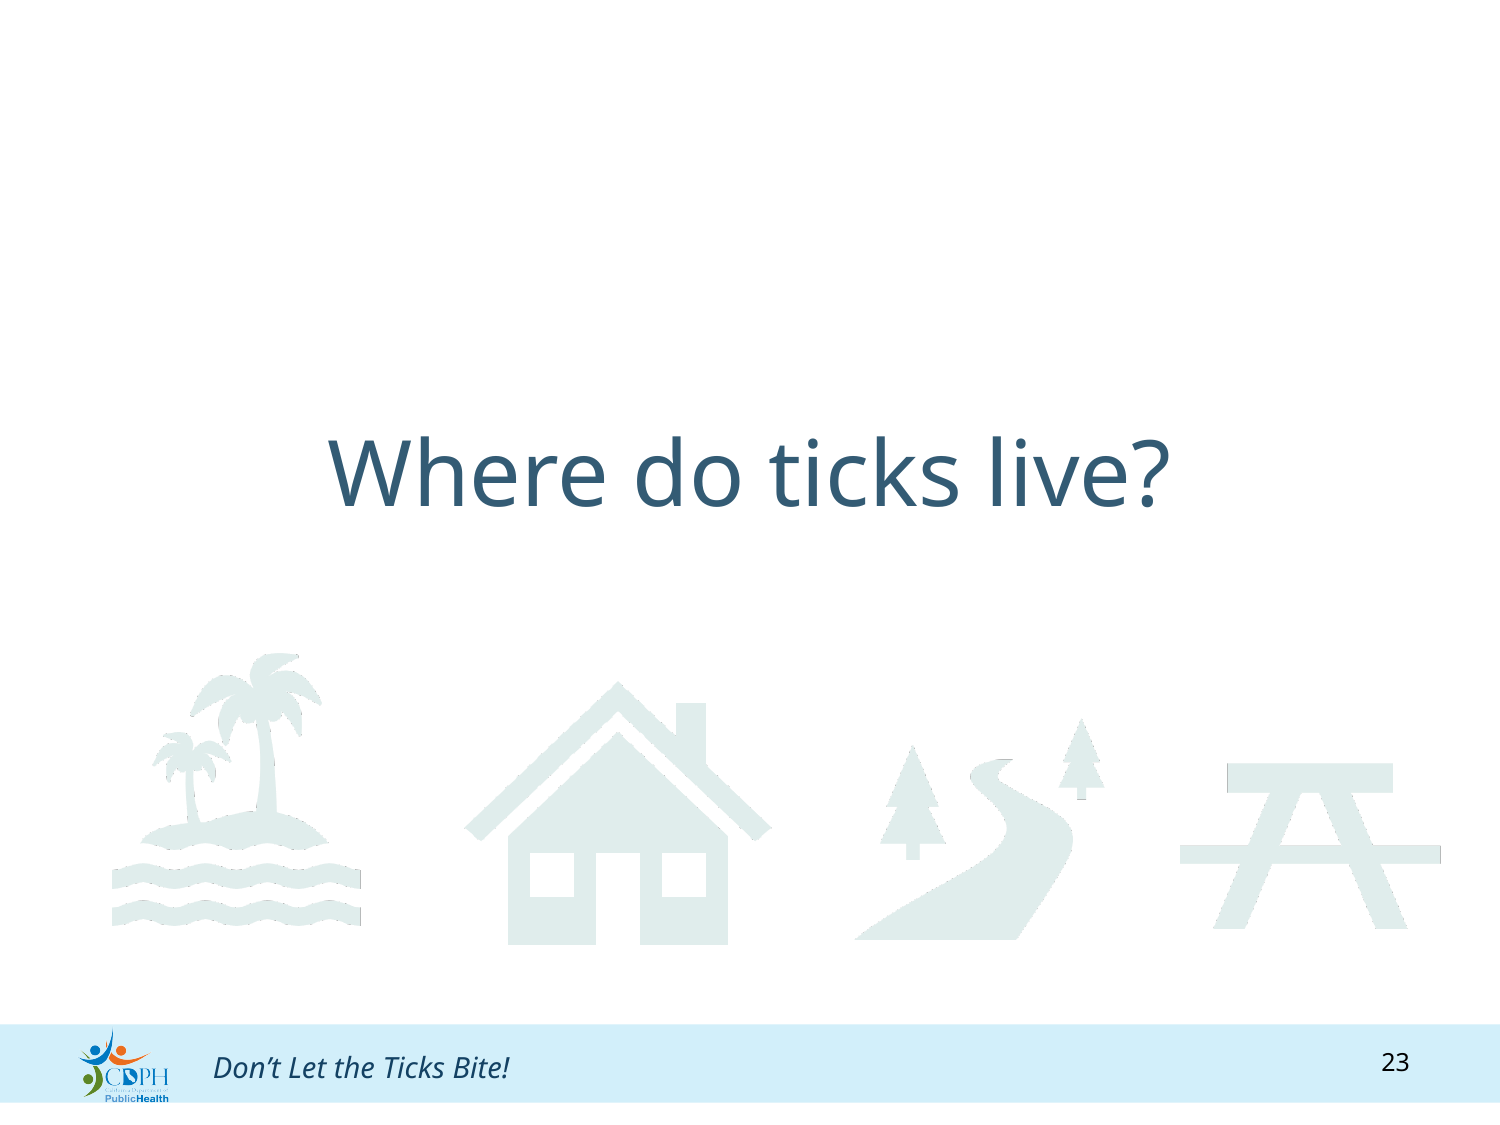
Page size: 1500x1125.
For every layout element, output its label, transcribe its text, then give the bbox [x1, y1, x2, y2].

picture [441, 637, 793, 988]
picture [87, 640, 385, 939]
title Where do ticks live? [112, 349, 1388, 591]
picture [1168, 704, 1452, 988]
picture [50, 1018, 196, 1120]
slide_number 23 [1074, 1024, 1425, 1103]
picture [838, 694, 1123, 978]
